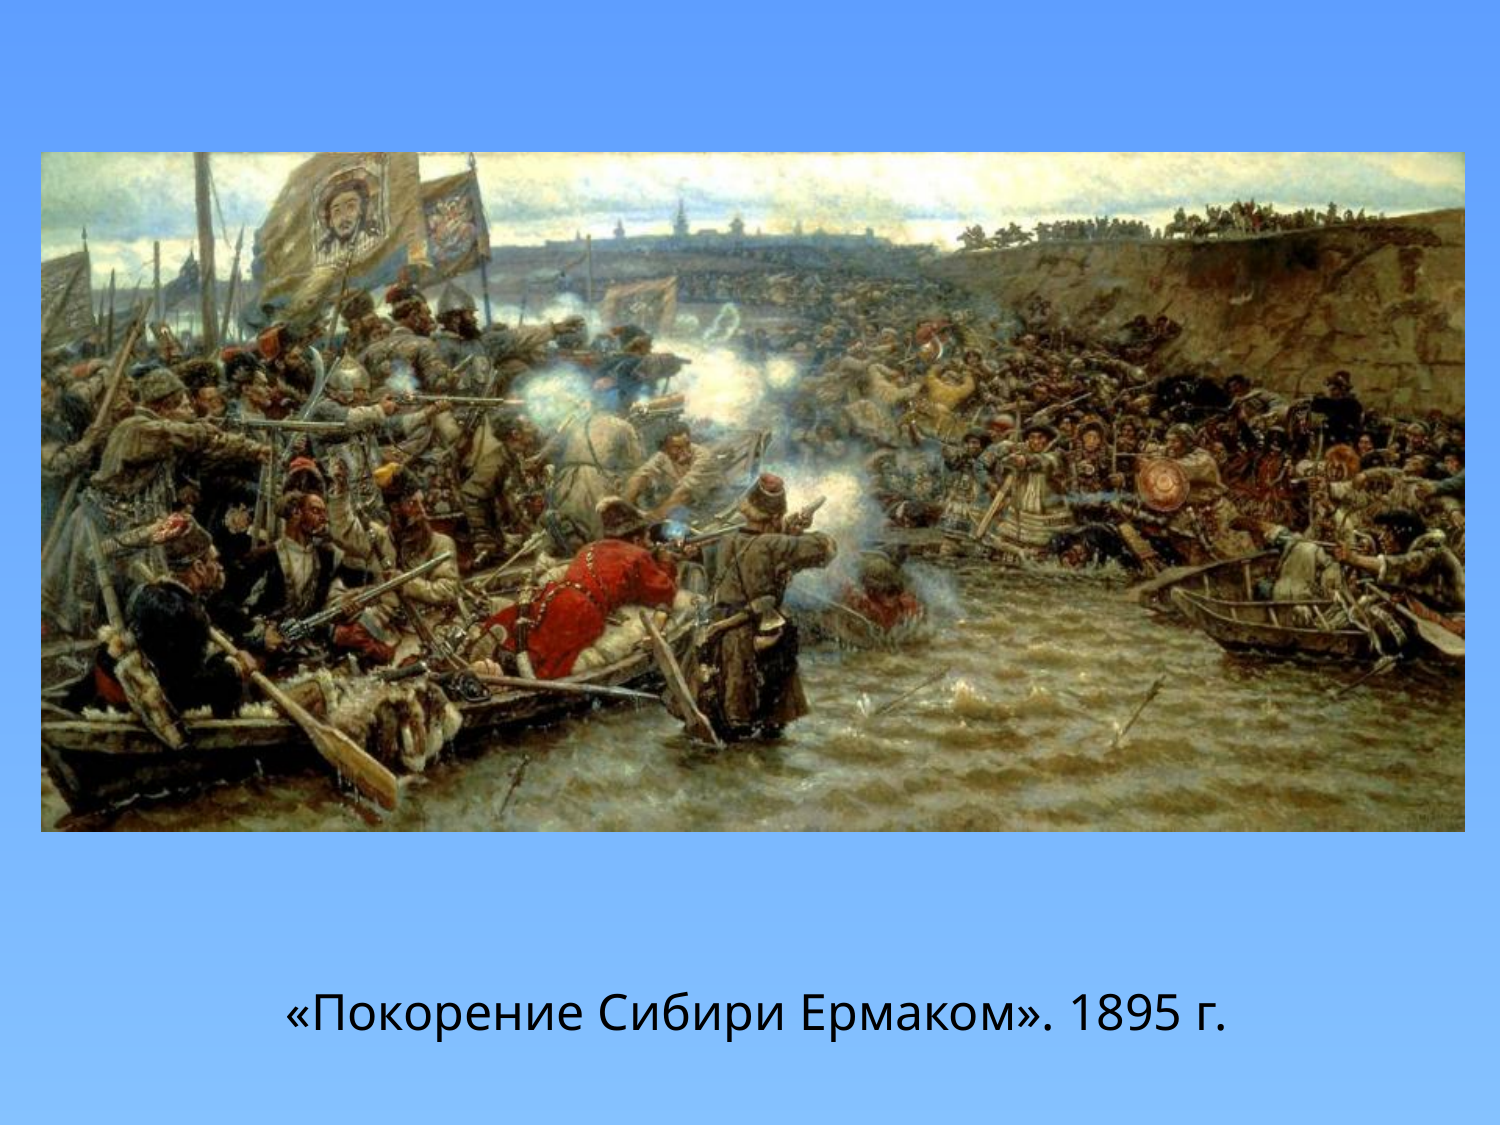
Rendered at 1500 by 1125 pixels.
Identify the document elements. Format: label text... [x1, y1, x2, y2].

text_box «Покорение Сибири Ермаком». 1895 г. [81, 972, 1432, 1076]
picture [40, 152, 1466, 833]
